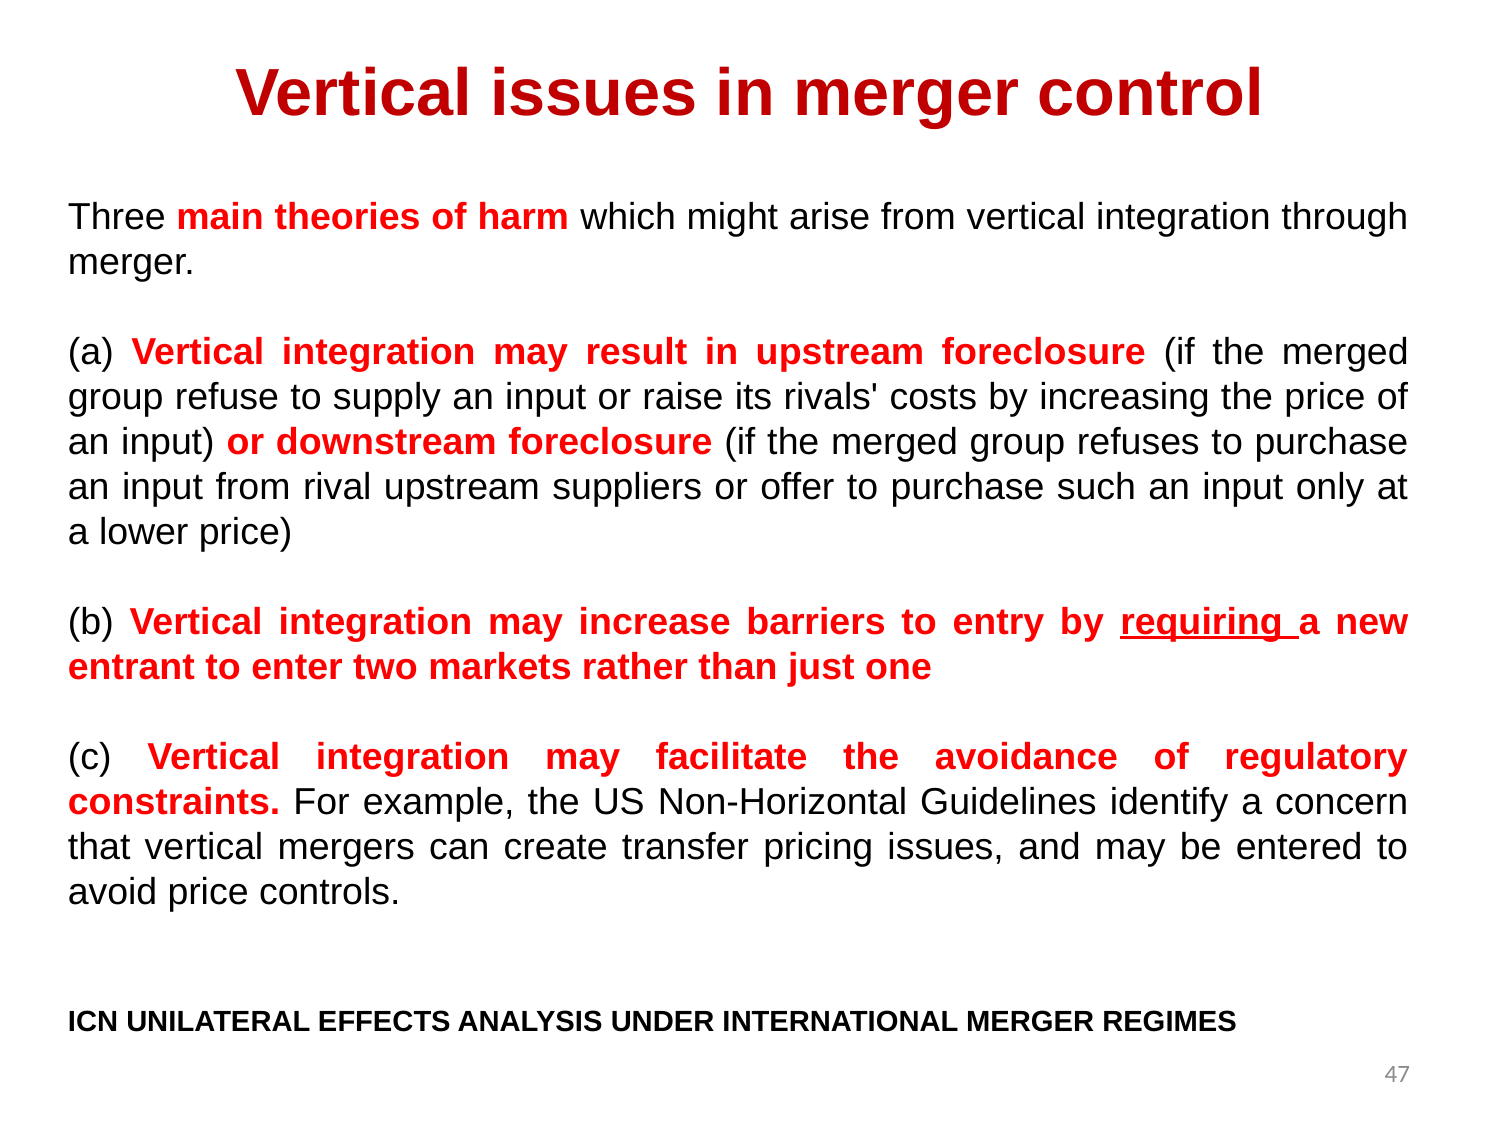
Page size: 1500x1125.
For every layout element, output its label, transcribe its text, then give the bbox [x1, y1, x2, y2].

title Vertical issues in merger control [75, 0, 1425, 183]
slide_number 47 [1074, 1042, 1425, 1103]
text_box Three main theories of harm which might arise from vertical integration through merger. (a) Vertical integration may result in upstream foreclosure (if the merged group refuse to supply an input or raise its rivals' costs by increasing the price of an input) or downstream foreclosure (if the merged group refuses to purchase an input from rival upstream suppliers or offer to purchase such an input only at a lower price) (b) Vertical integration may increase barriers to entry by requiring a new entrant to enter two markets rather than just one (c) Vertical integration may facilitate the avoidance of regulatory constraints. For example, the US Non-Horizontal Guidelines identify a concern that vertical mergers can create transfer pricing issues, and may be entered to avoid price controls. ICN UNILATERAL EFFECTS ANALYSIS UNDER INTERNATIONAL MERGER REGIMES [53, 184, 1424, 1045]
